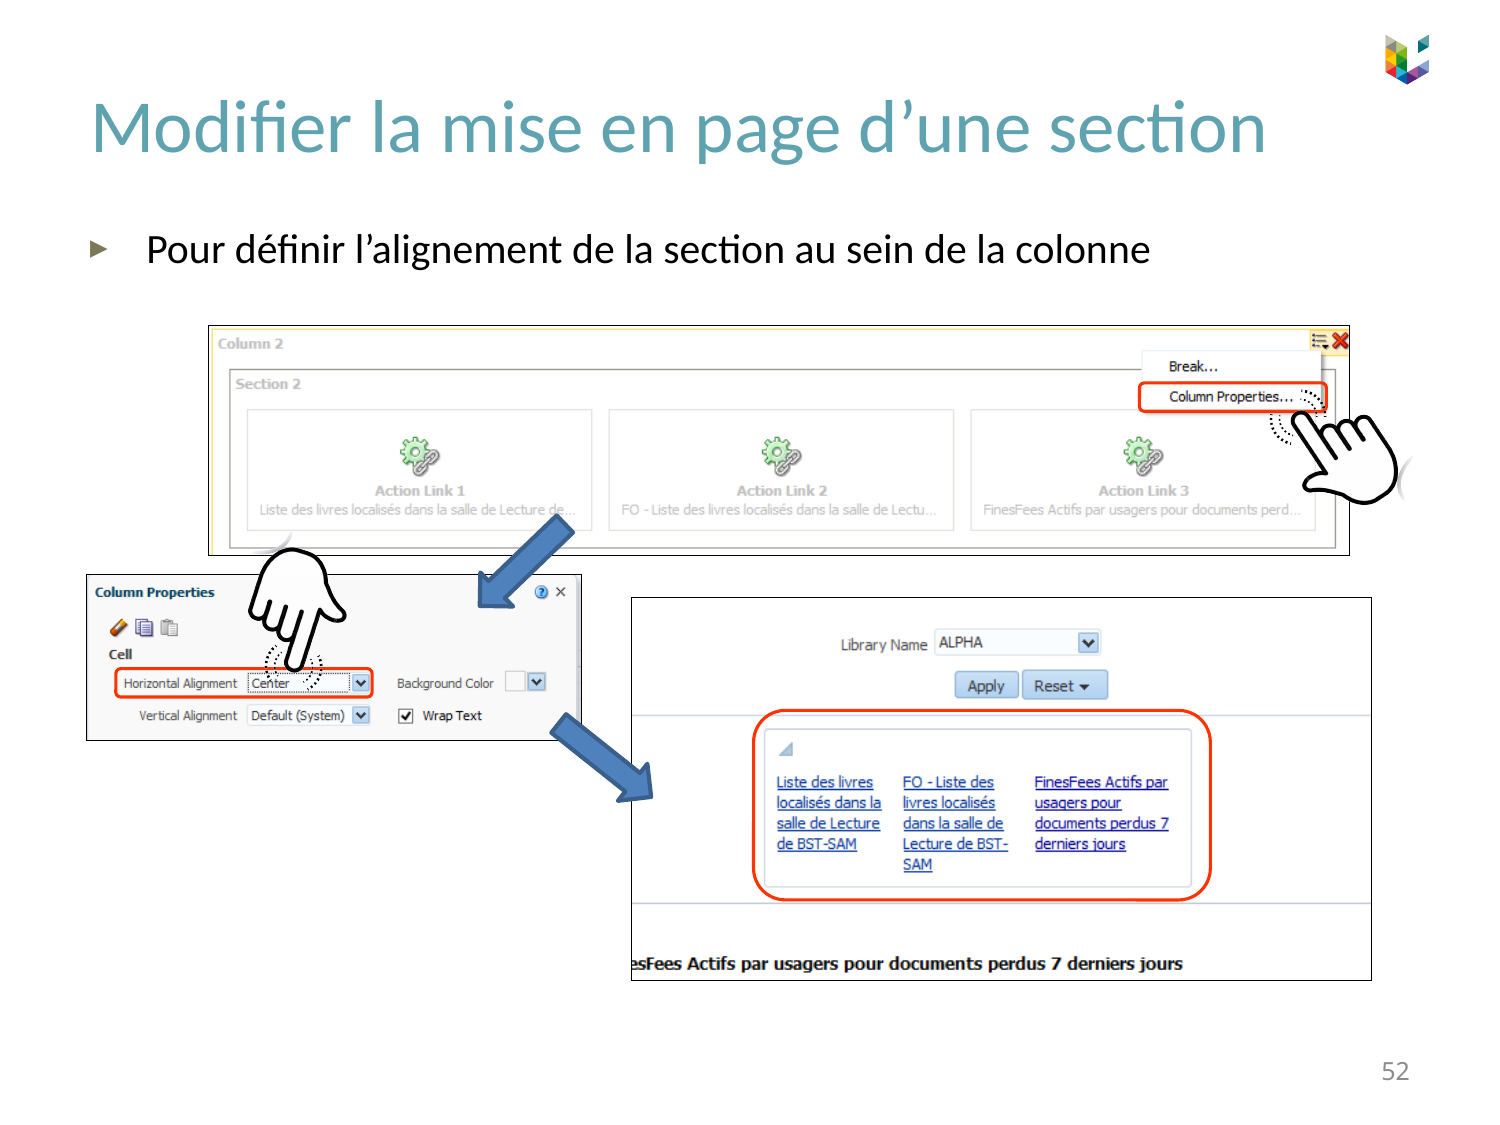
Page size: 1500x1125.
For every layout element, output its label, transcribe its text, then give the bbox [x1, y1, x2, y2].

text_box [493, 565, 543, 573]
slide_number 52 [1074, 1042, 1425, 1103]
picture [1366, 15, 1448, 104]
title Modifier la mise en page d’une section [75, 71, 1425, 174]
picture [85, 325, 1437, 742]
text_box [569, 726, 625, 803]
list Pour définir l’alignement de la section au sein de la colonne [75, 214, 1425, 957]
picture [630, 596, 1372, 981]
